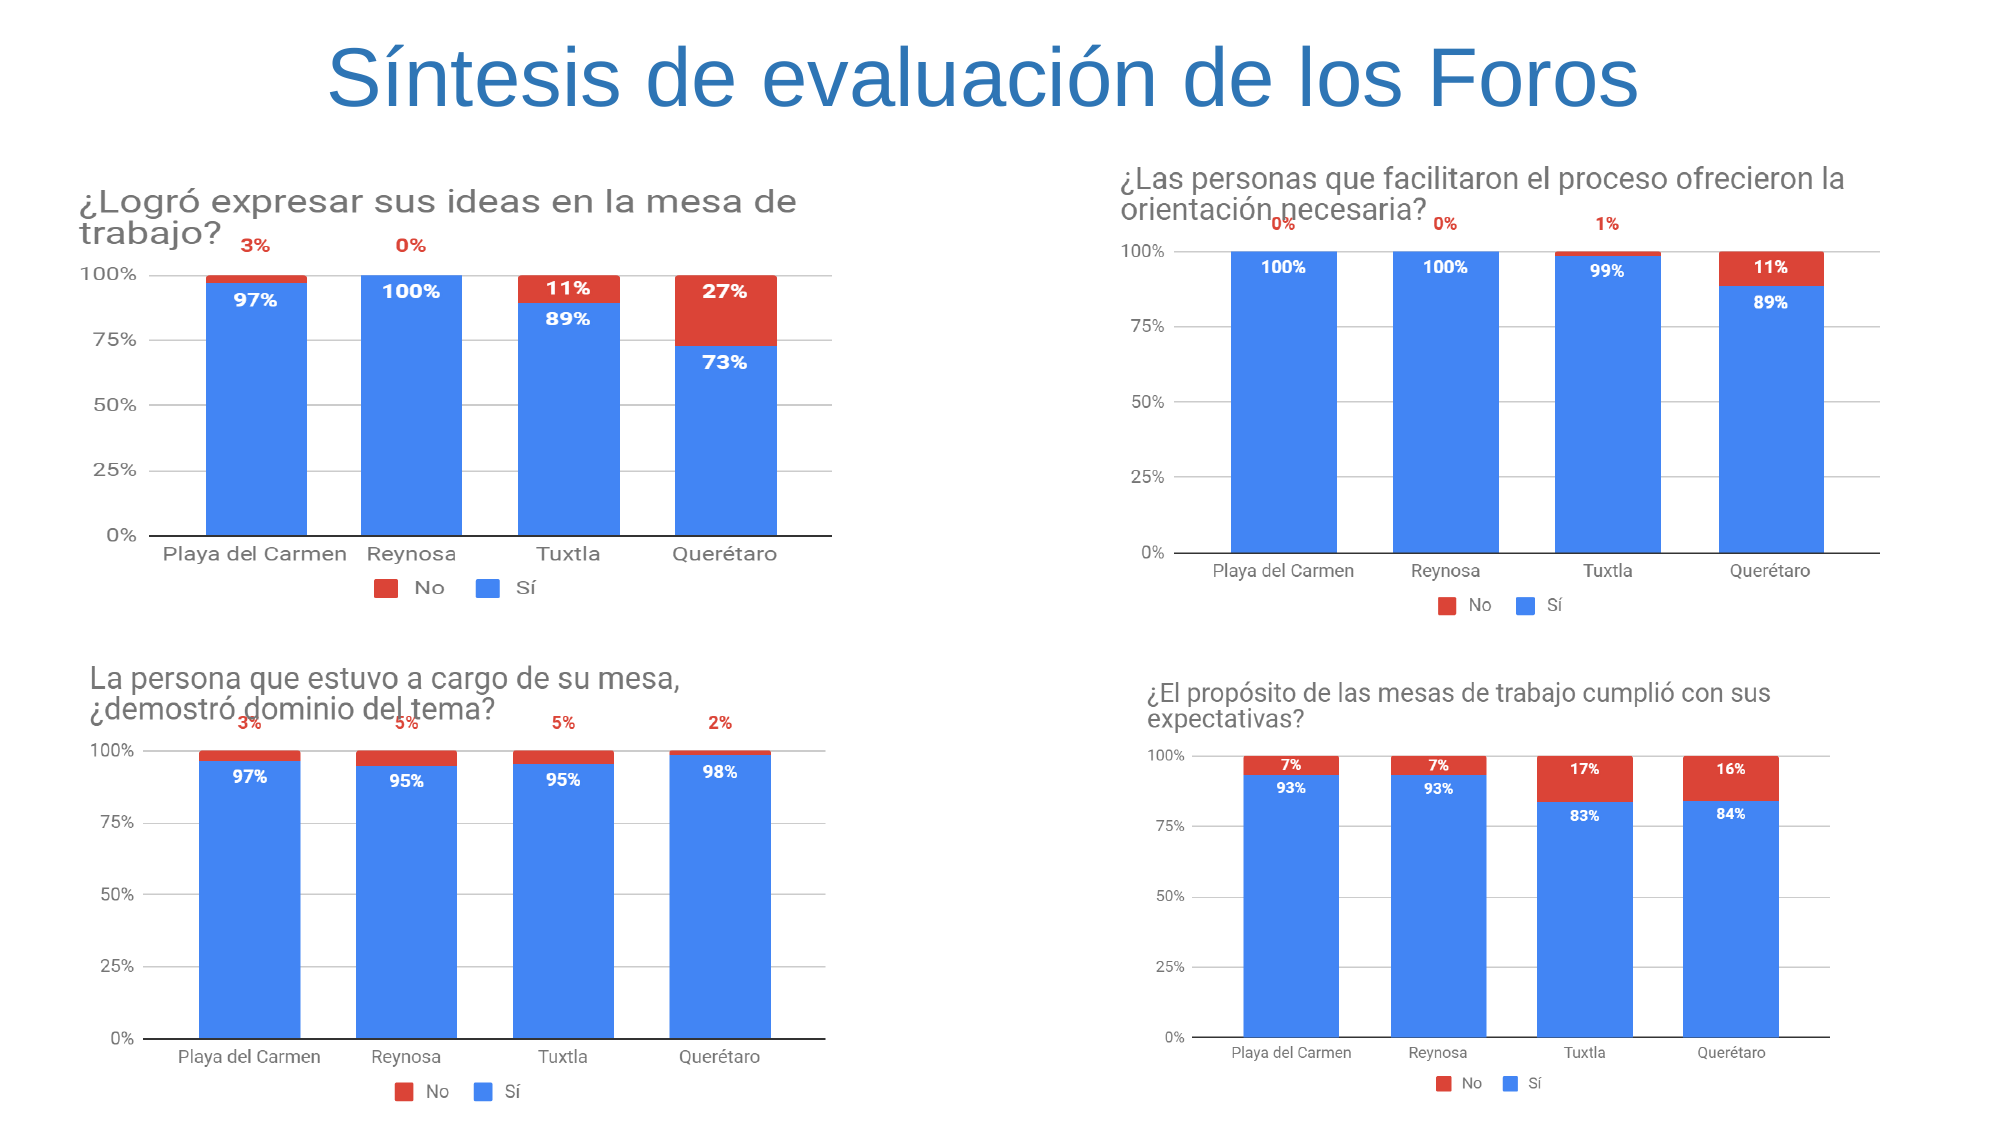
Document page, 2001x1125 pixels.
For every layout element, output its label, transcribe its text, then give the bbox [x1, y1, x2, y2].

picture [65, 639, 850, 1125]
picture [1095, 139, 1905, 640]
title Síntesis de evaluación de los Foros [292, 32, 1675, 178]
picture [49, 164, 859, 620]
picture [1124, 658, 1853, 1114]
